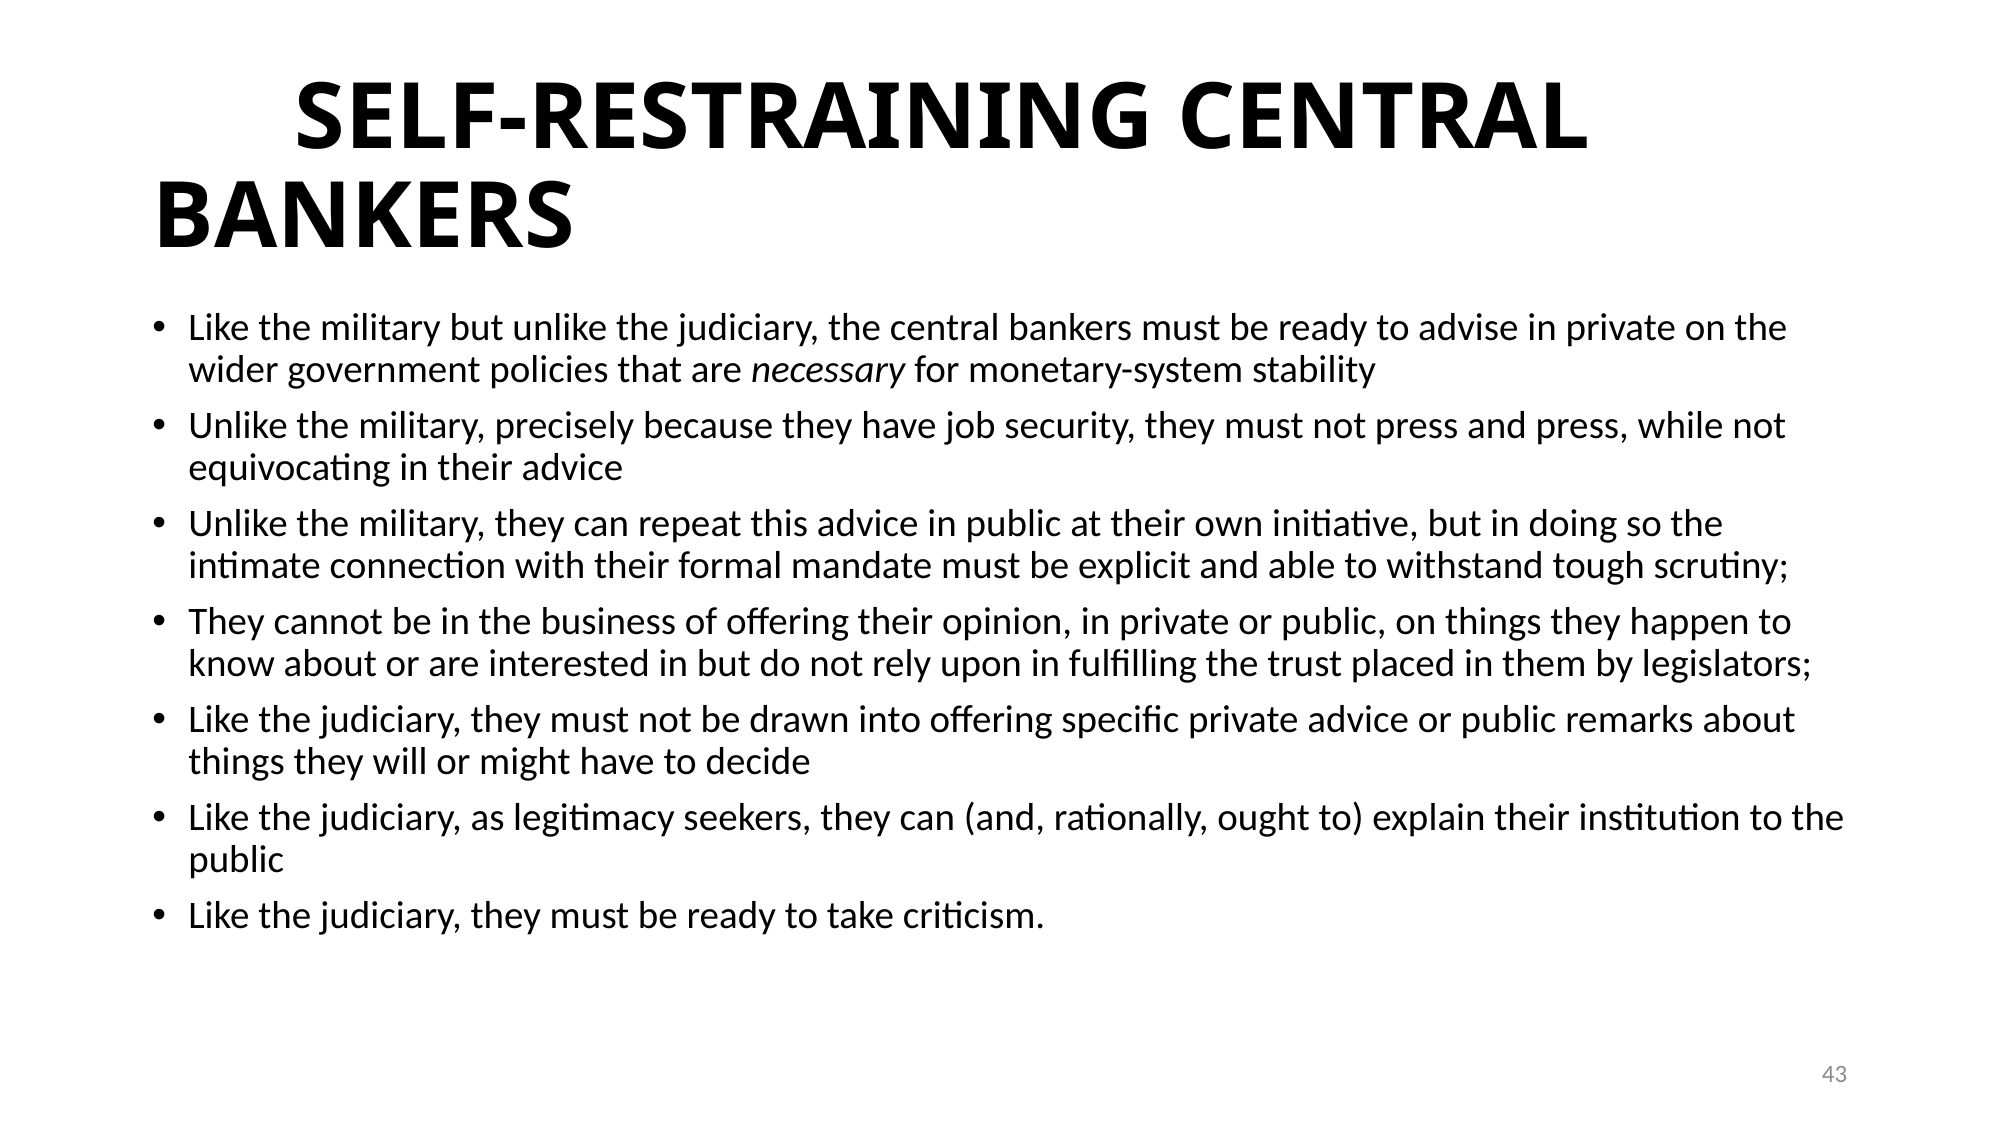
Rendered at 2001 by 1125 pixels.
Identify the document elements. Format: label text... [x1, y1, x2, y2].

title SELF-RESTRAINING CENTRAL BANKERS [137, 59, 1863, 278]
list Like the military but unlike the judiciary, the central bankers must be ready to advise in private on the wider government policies that are necessary for monetary-system stability Unlike the military, precisely because they have job security, they must not press and press, while not equivocating in their advice Unlike the military, they can repeat this advice in public at their own initiative, but in doing so the intimate connection with their formal mandate must be explicit and able to withstand tough scrutiny; They cannot be in the business of offering their opinion, in private or public, on things they happen to know about or are interested in but do not rely upon in fulfilling the trust placed in them by legislators; Like the judiciary, they must not be drawn into offering specific private advice or public remarks about things they will or might have to decide Like the judiciary, as legitimacy seekers, they can (and, rationally, ought to) explain their institution to the public Like the judiciary, they must be ready to take criticism. [137, 299, 1863, 1014]
slide_number 43 [1412, 1042, 1863, 1103]
